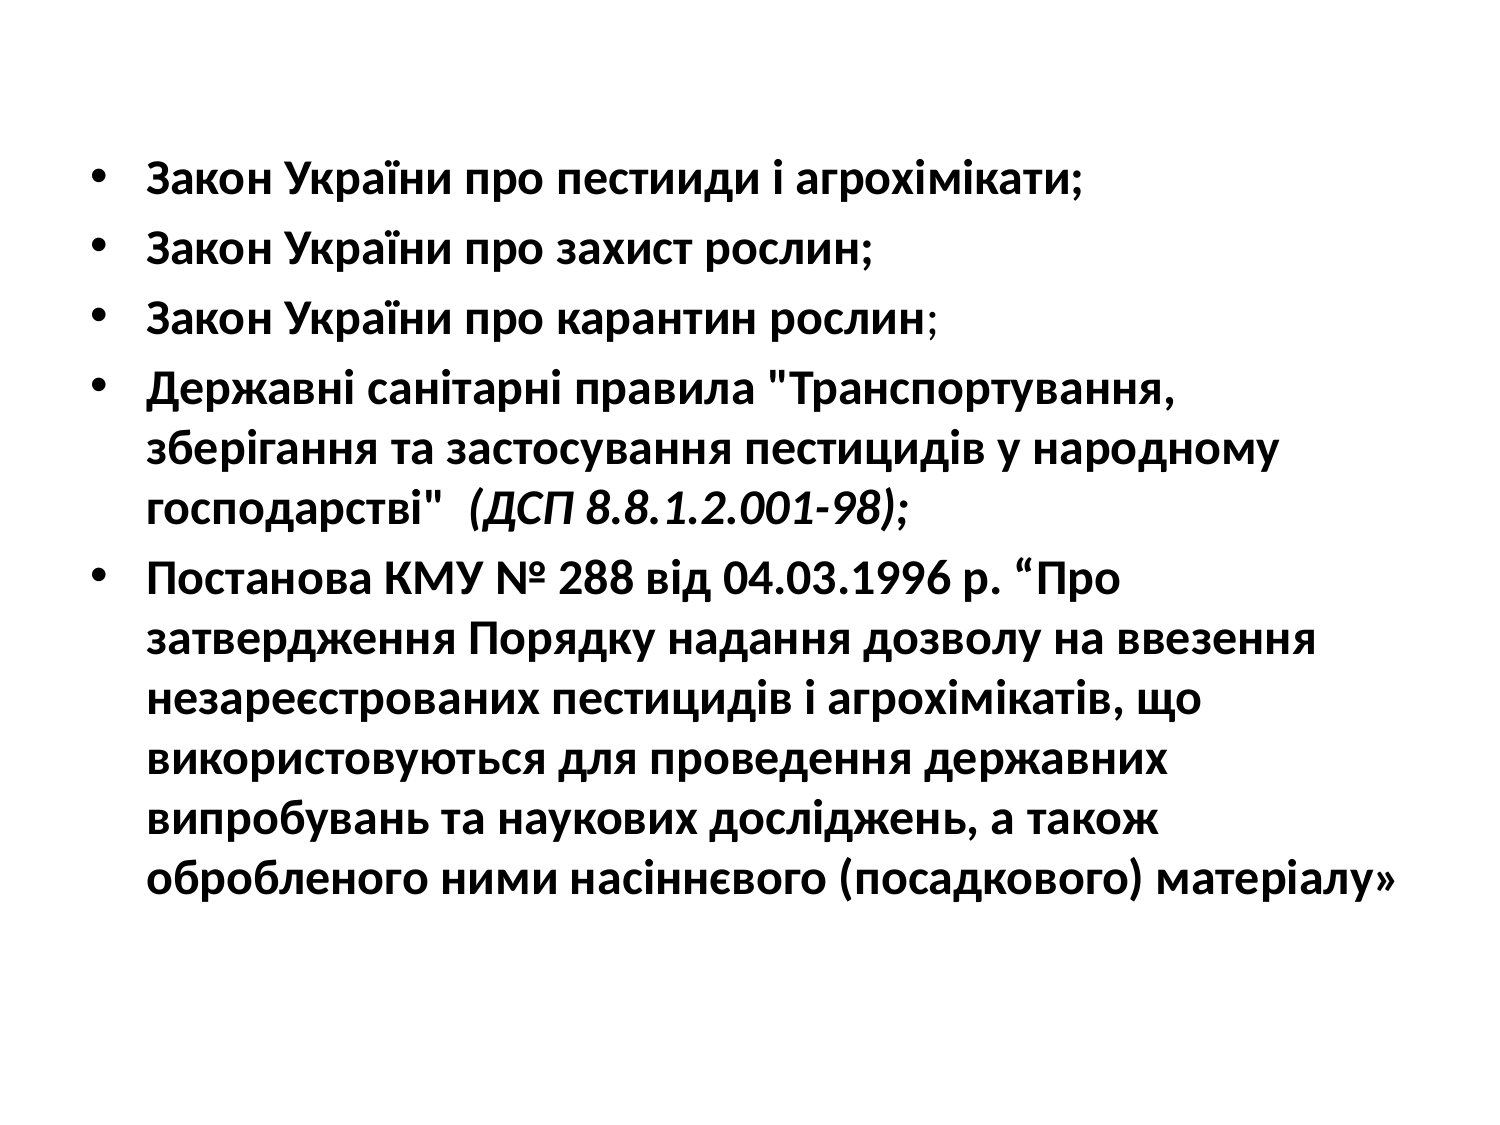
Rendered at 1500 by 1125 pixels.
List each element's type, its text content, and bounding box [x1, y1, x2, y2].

list Закон України про пестииди і агрохімікати; Закон України про захист рослин; Закон України про карантин рослин; Державні санітарні правила "Транспортування, зберігання та застосування пестицидів у народному господарстві" (ДСП 8.8.1.2.001-98); Постанова КМУ № 288 від 04.03.1996 р. “Про затвердження Порядку надання дозволу на ввезення незареєстрованих пестицидів і агрохімікатів, що використовуються для проведення державних випробувань та наукових досліджень, а також обробленого ними насіннєвого (посадкового) матеріалу» [74, 136, 1426, 1071]
